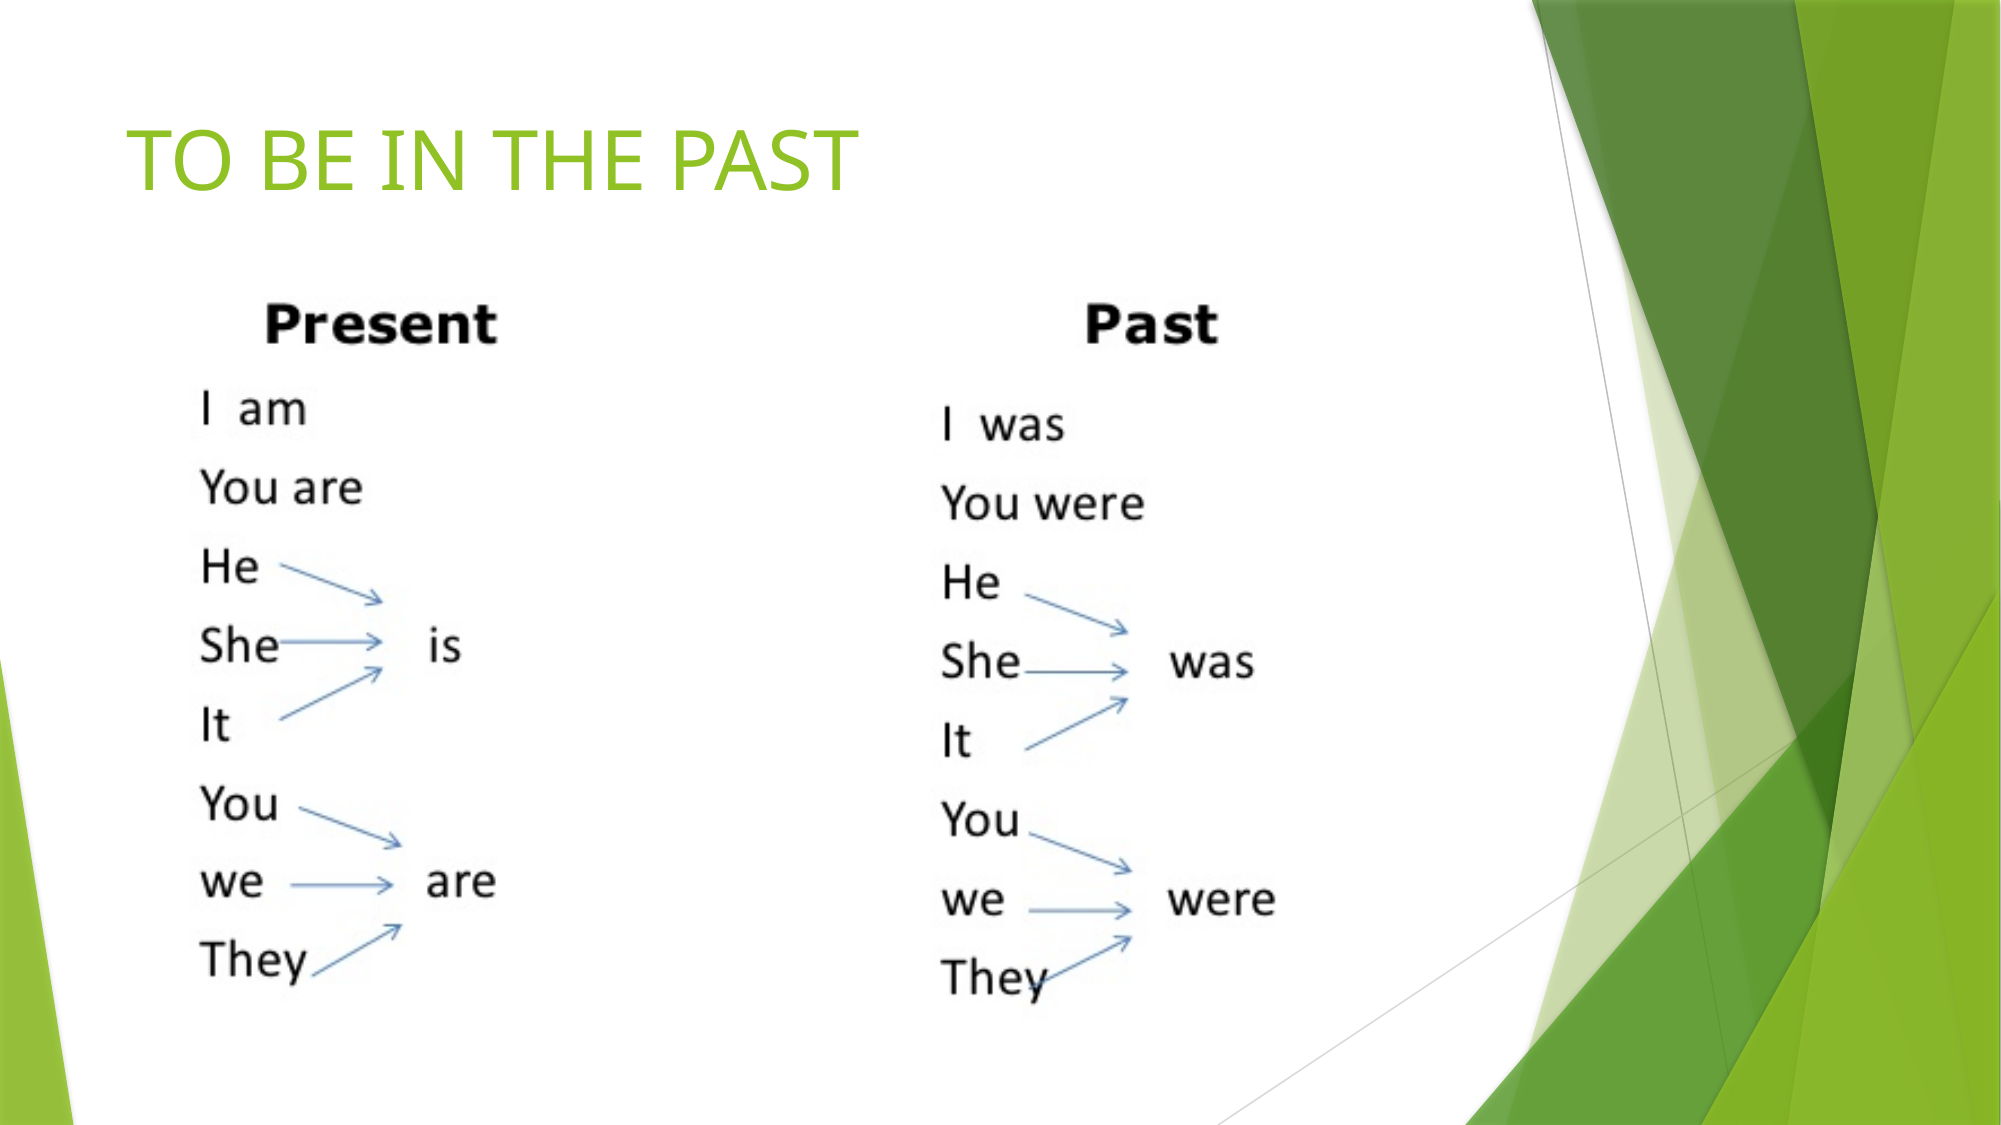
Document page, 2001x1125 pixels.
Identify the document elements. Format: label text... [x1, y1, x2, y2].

title TO BE IN THE PAST [111, 99, 1522, 243]
picture [151, 279, 1309, 1033]
